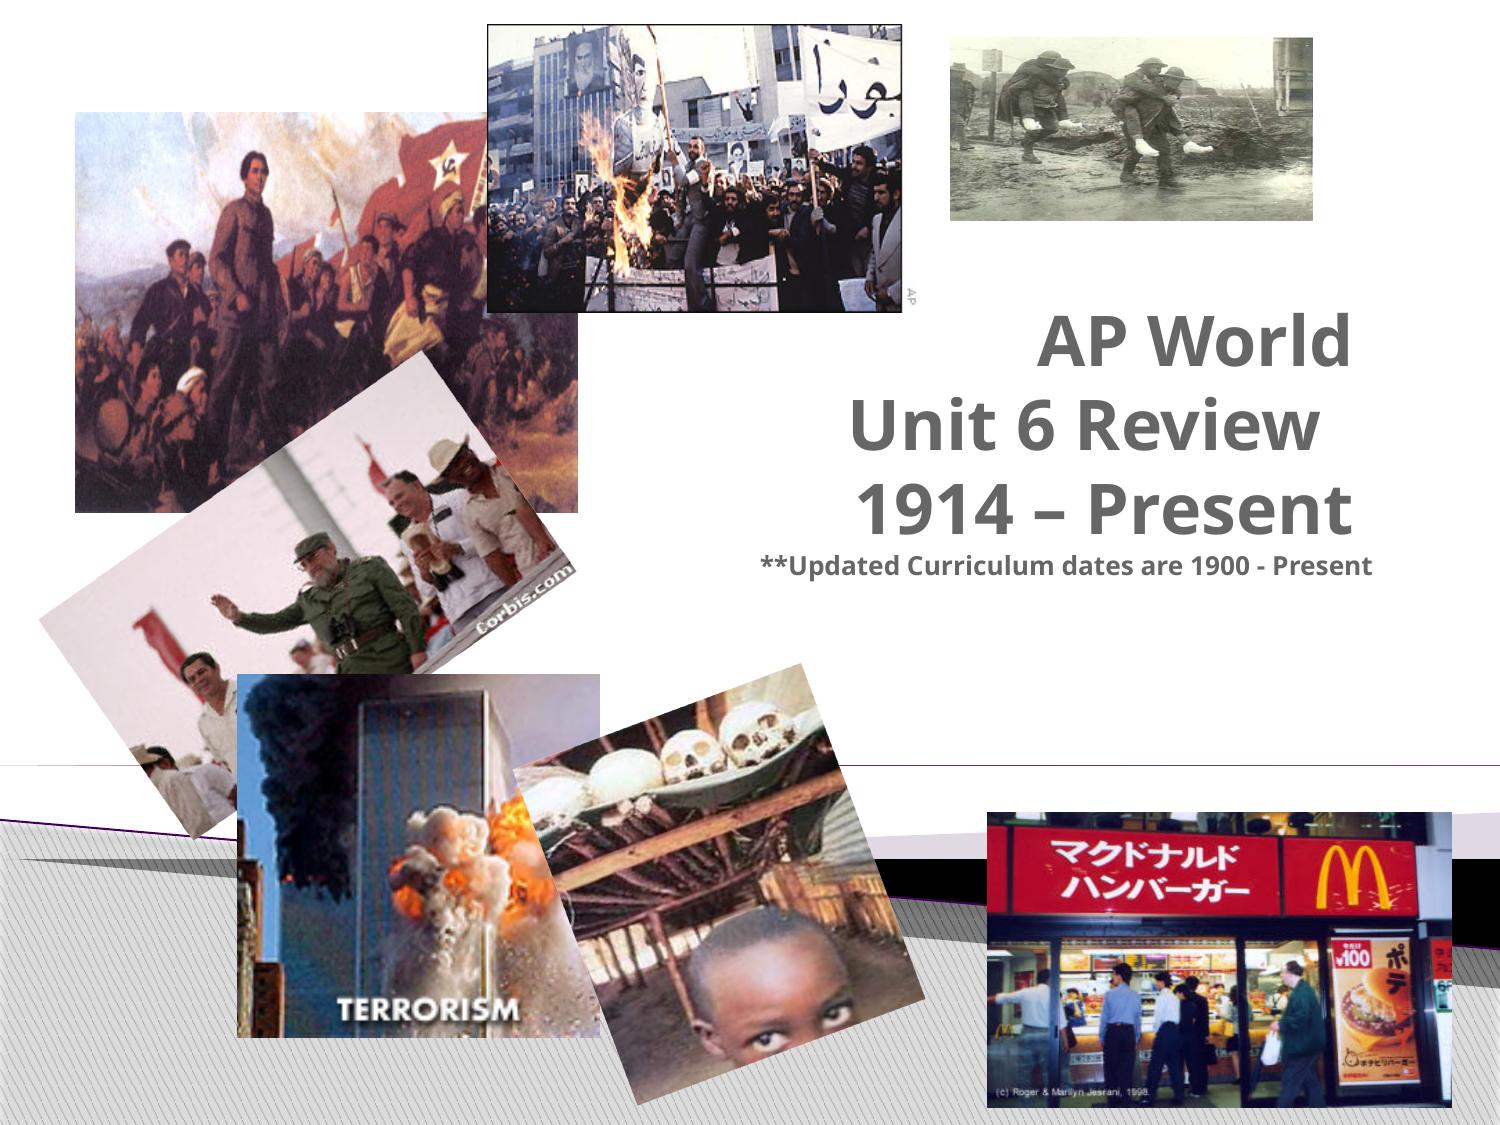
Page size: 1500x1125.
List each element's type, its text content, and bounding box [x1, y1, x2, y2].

picture [949, 37, 1313, 221]
picture [5, 24, 1500, 1109]
title AP World Unit 6 Review 1914 – Present **Updated Curriculum dates are 1900 - Present [548, 287, 1388, 588]
